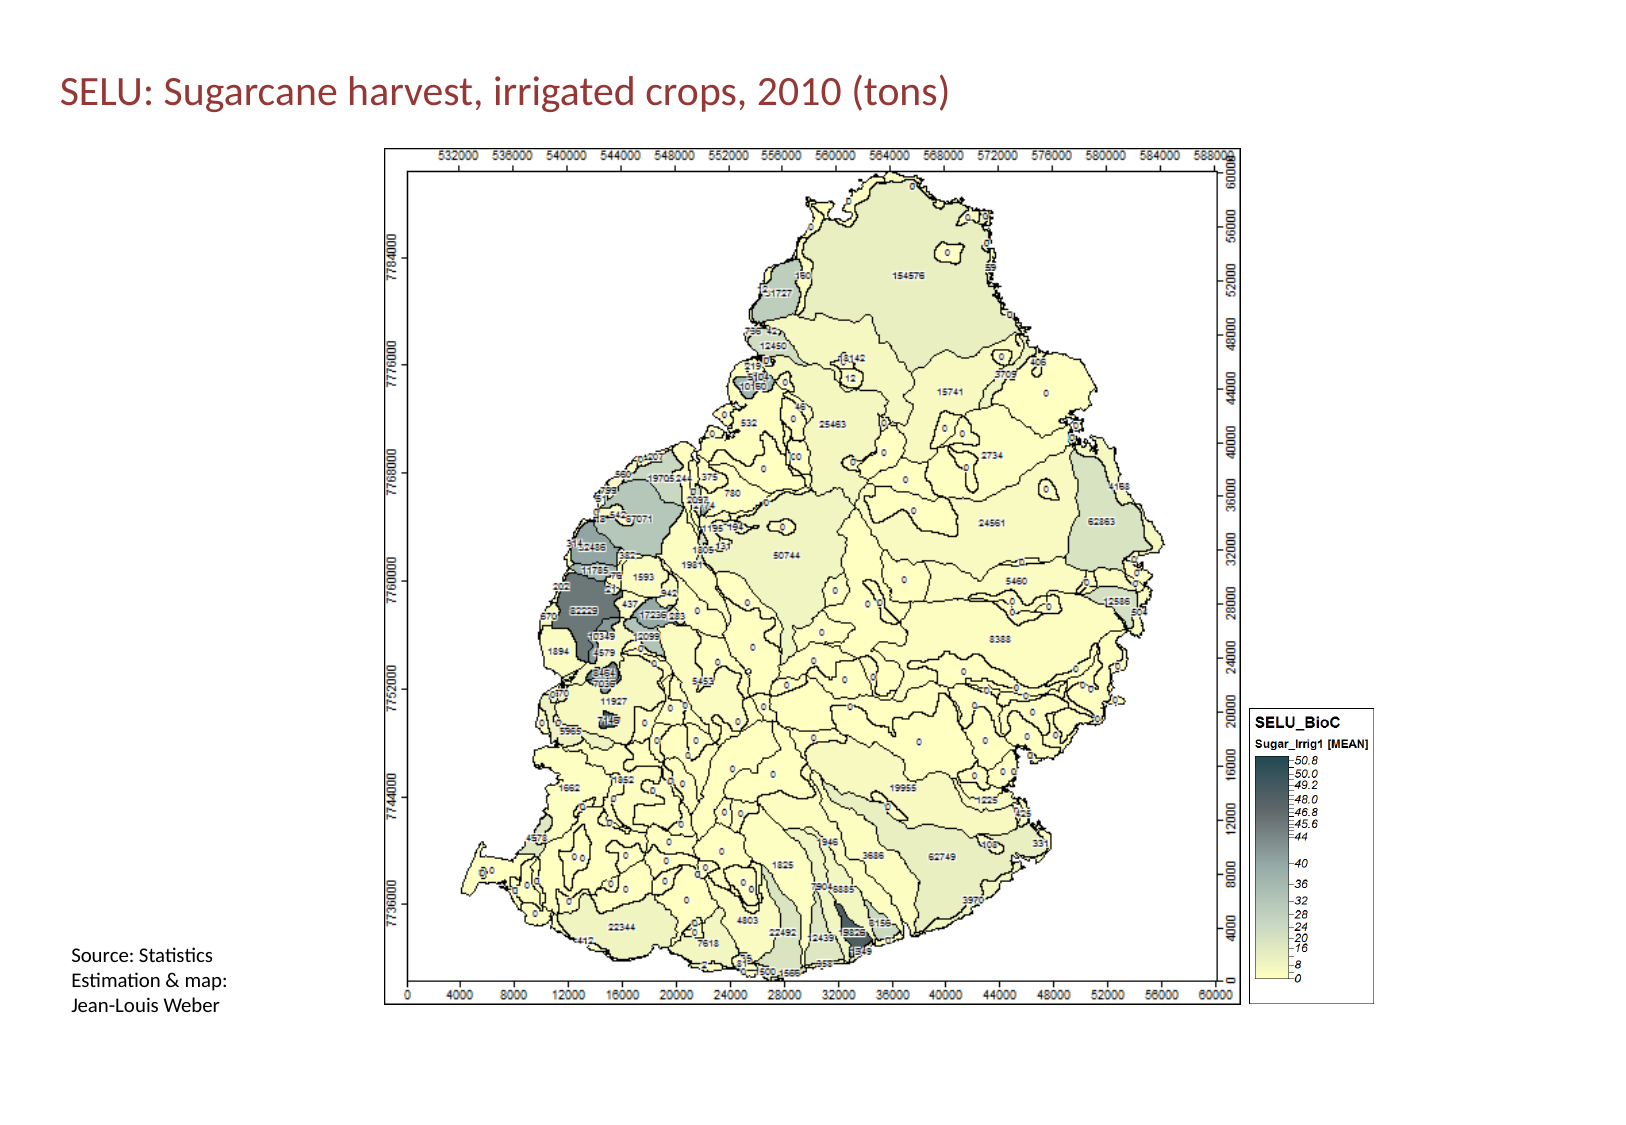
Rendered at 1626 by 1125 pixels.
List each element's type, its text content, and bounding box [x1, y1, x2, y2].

picture [1249, 708, 1374, 1005]
title SELU: Sugarcane harvest, irrigated crops, 2010 (tons) [44, 42, 1556, 135]
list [384, 148, 1241, 1006]
text_box Source: Statistics Estimation & map: Jean-Louis Weber [56, 933, 340, 1024]
